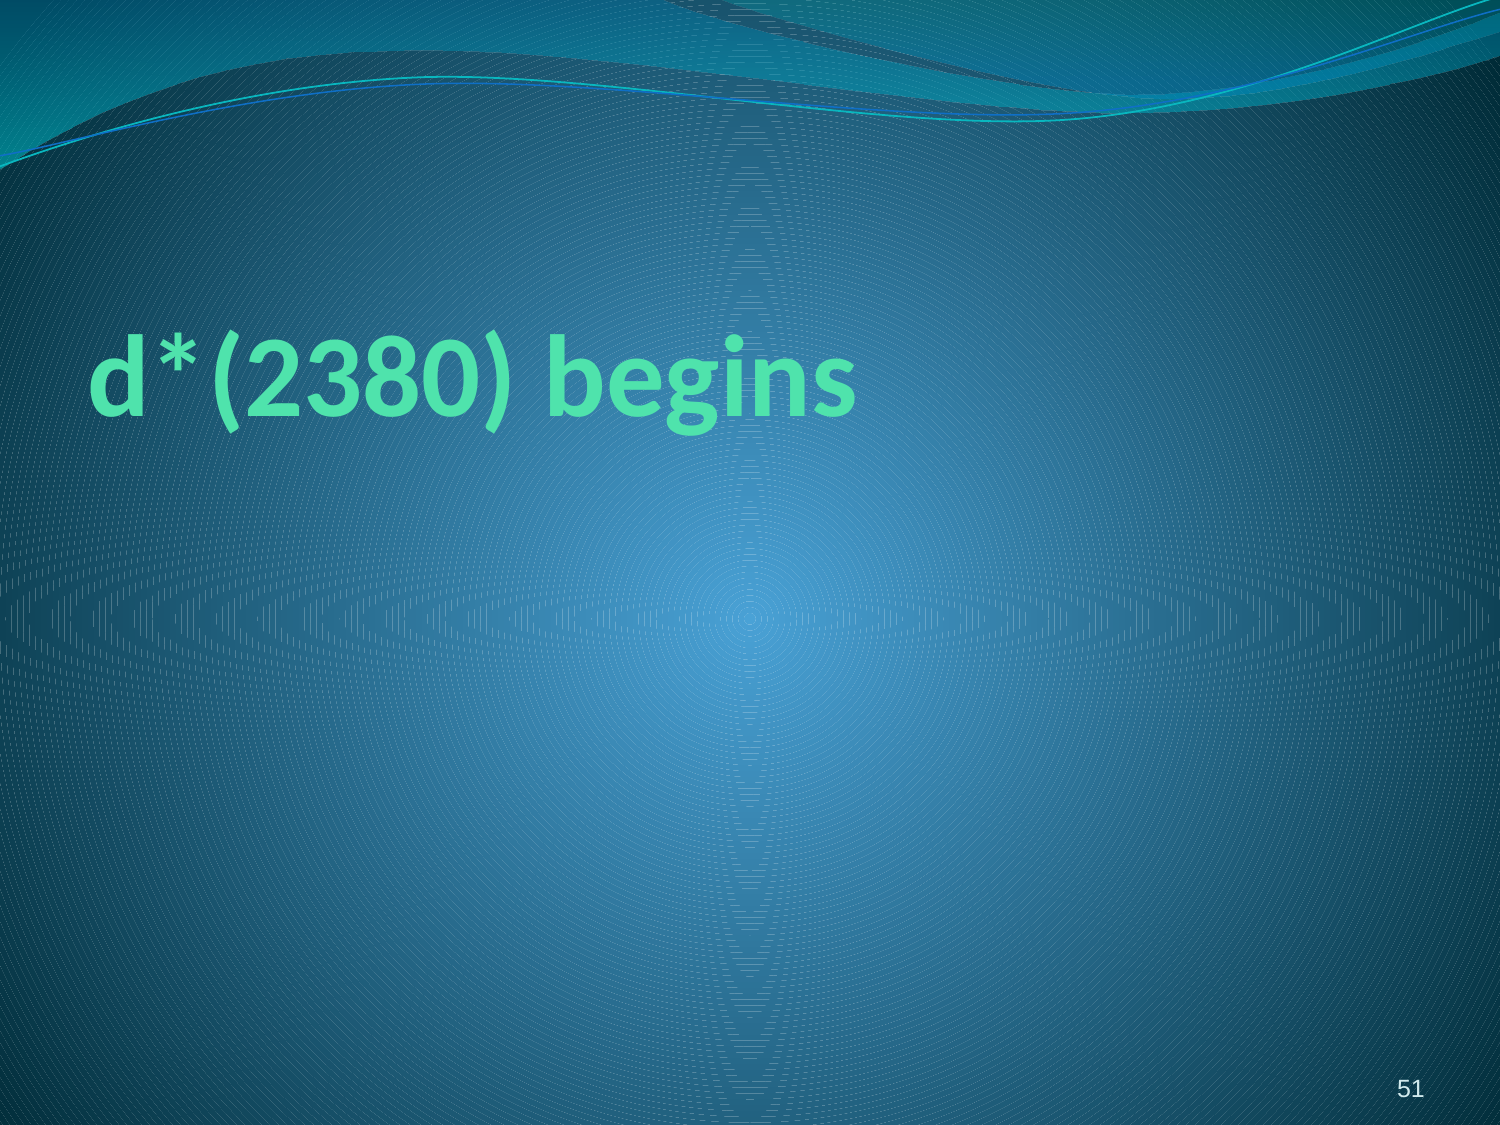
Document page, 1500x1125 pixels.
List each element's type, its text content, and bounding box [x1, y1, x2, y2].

slide_number 51 [1299, 1042, 1425, 1103]
title d*(2380) begins [86, 216, 1362, 440]
